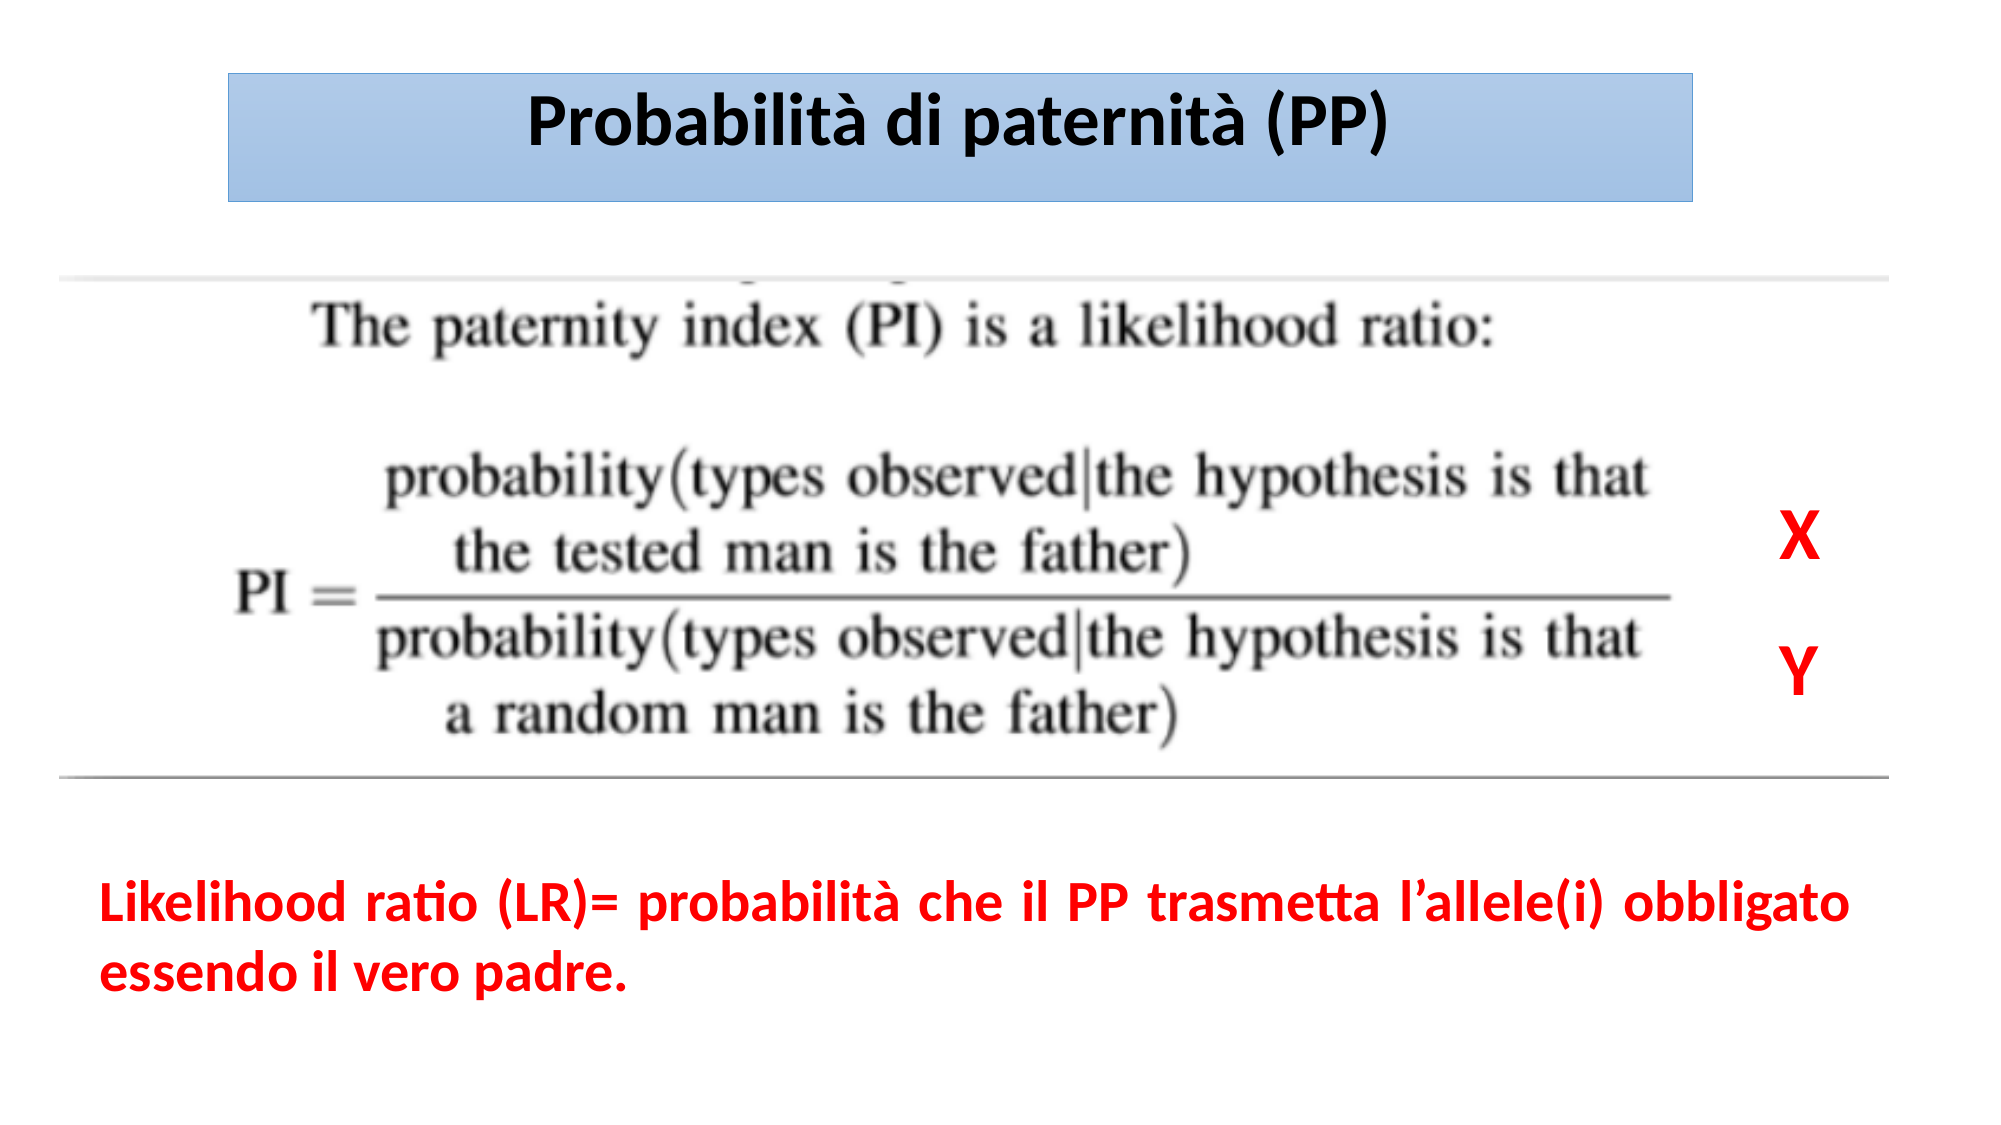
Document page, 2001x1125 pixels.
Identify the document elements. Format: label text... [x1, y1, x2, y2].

text_box Probabilità di paternità (PP) [228, 73, 1693, 202]
picture [59, 275, 1889, 779]
text_box Likelihood ratio (LR)= probabilità che il PP trasmetta l’allele(i) obbligato essendo il vero padre. [82, 783, 1884, 1083]
